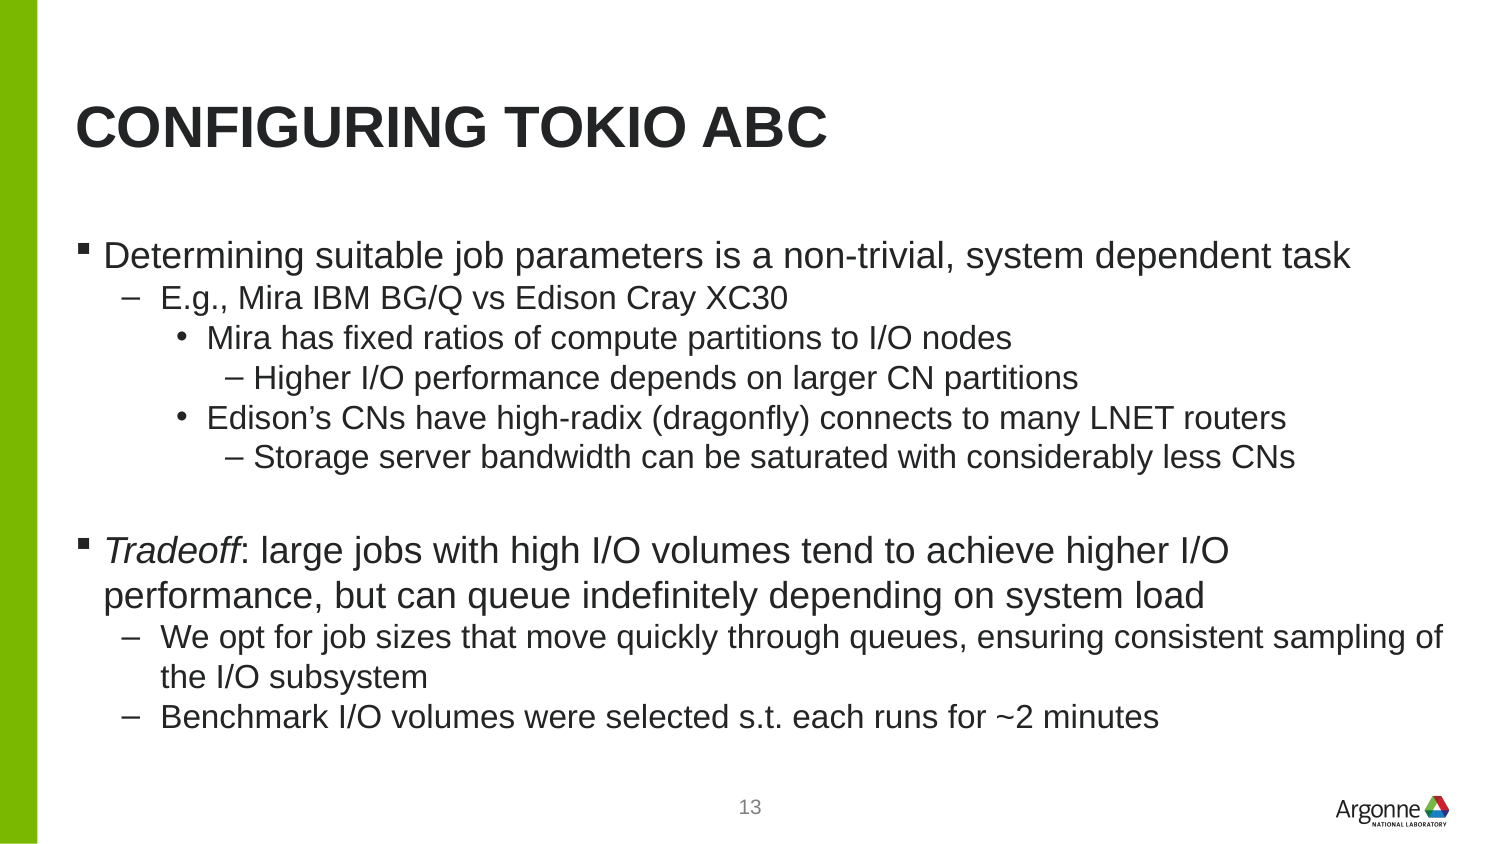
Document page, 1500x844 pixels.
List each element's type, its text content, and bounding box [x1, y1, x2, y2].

title Configuring TOKIO ABc [75, 58, 1449, 161]
picture [1330, 787, 1458, 834]
slide_number 13 [712, 796, 788, 819]
list Determining suitable job parameters is a non-trivial, system dependent task E.g., Mira IBM BG/Q vs Edison Cray XC30 Mira has fixed ratios of compute partitions to I/O nodes Higher I/O performance depends on larger CN partitions Edison’s CNs have high-radix (dragonfly) connects to many LNET routers Storage server bandwidth can be saturated with considerably less CNs Tradeoff: large jobs with high I/O volumes tend to achieve higher I/O performance, but can queue indefinitely depending on system load We opt for job sizes that move quickly through queues, ensuring consistent sampling of the I/O subsystem Benchmark I/O volumes were selected s.t. each runs for ~2 minutes [75, 231, 1449, 776]
